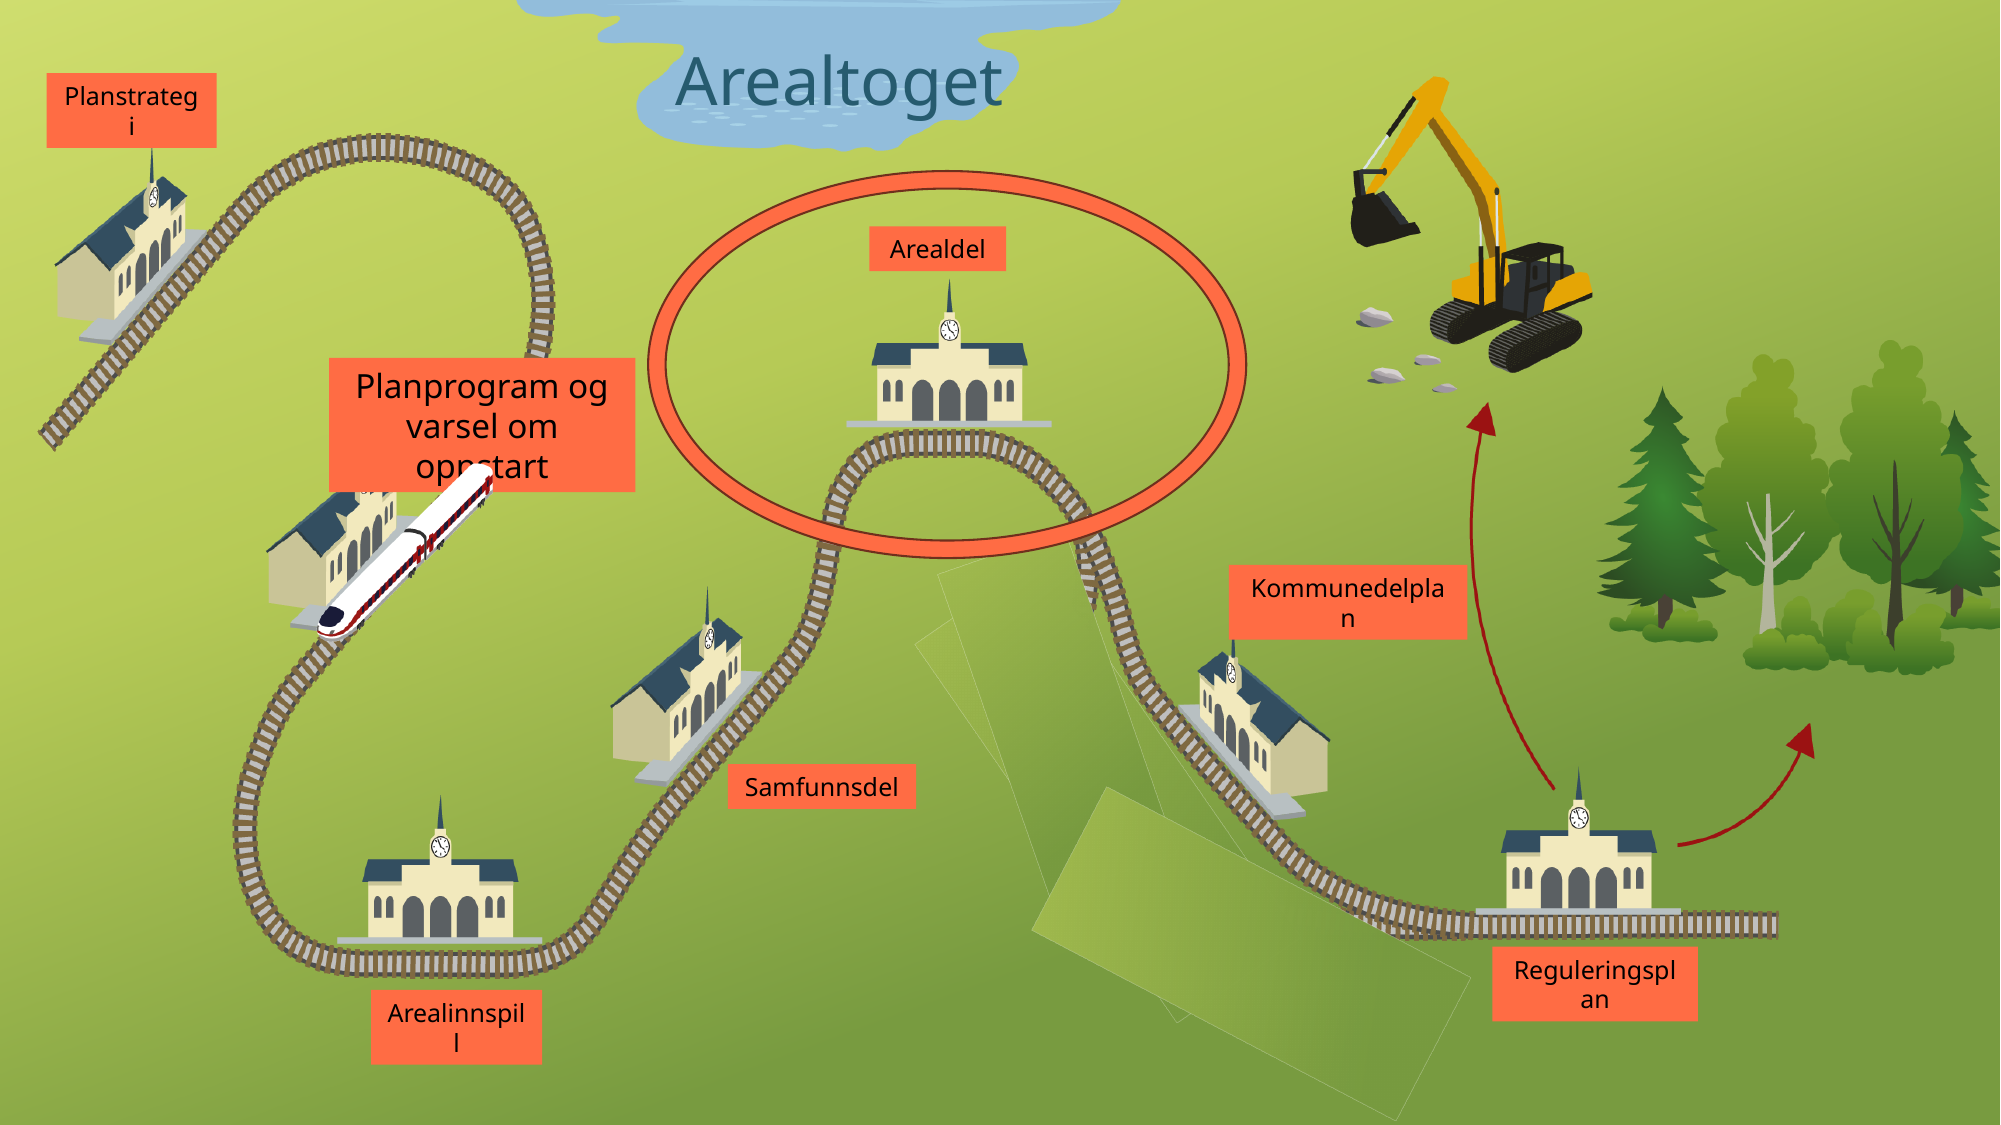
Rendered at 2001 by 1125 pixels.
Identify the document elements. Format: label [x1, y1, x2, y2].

text_box [0, 0, 2000, 1125]
picture [316, 463, 493, 642]
picture [990, 542, 1332, 1125]
